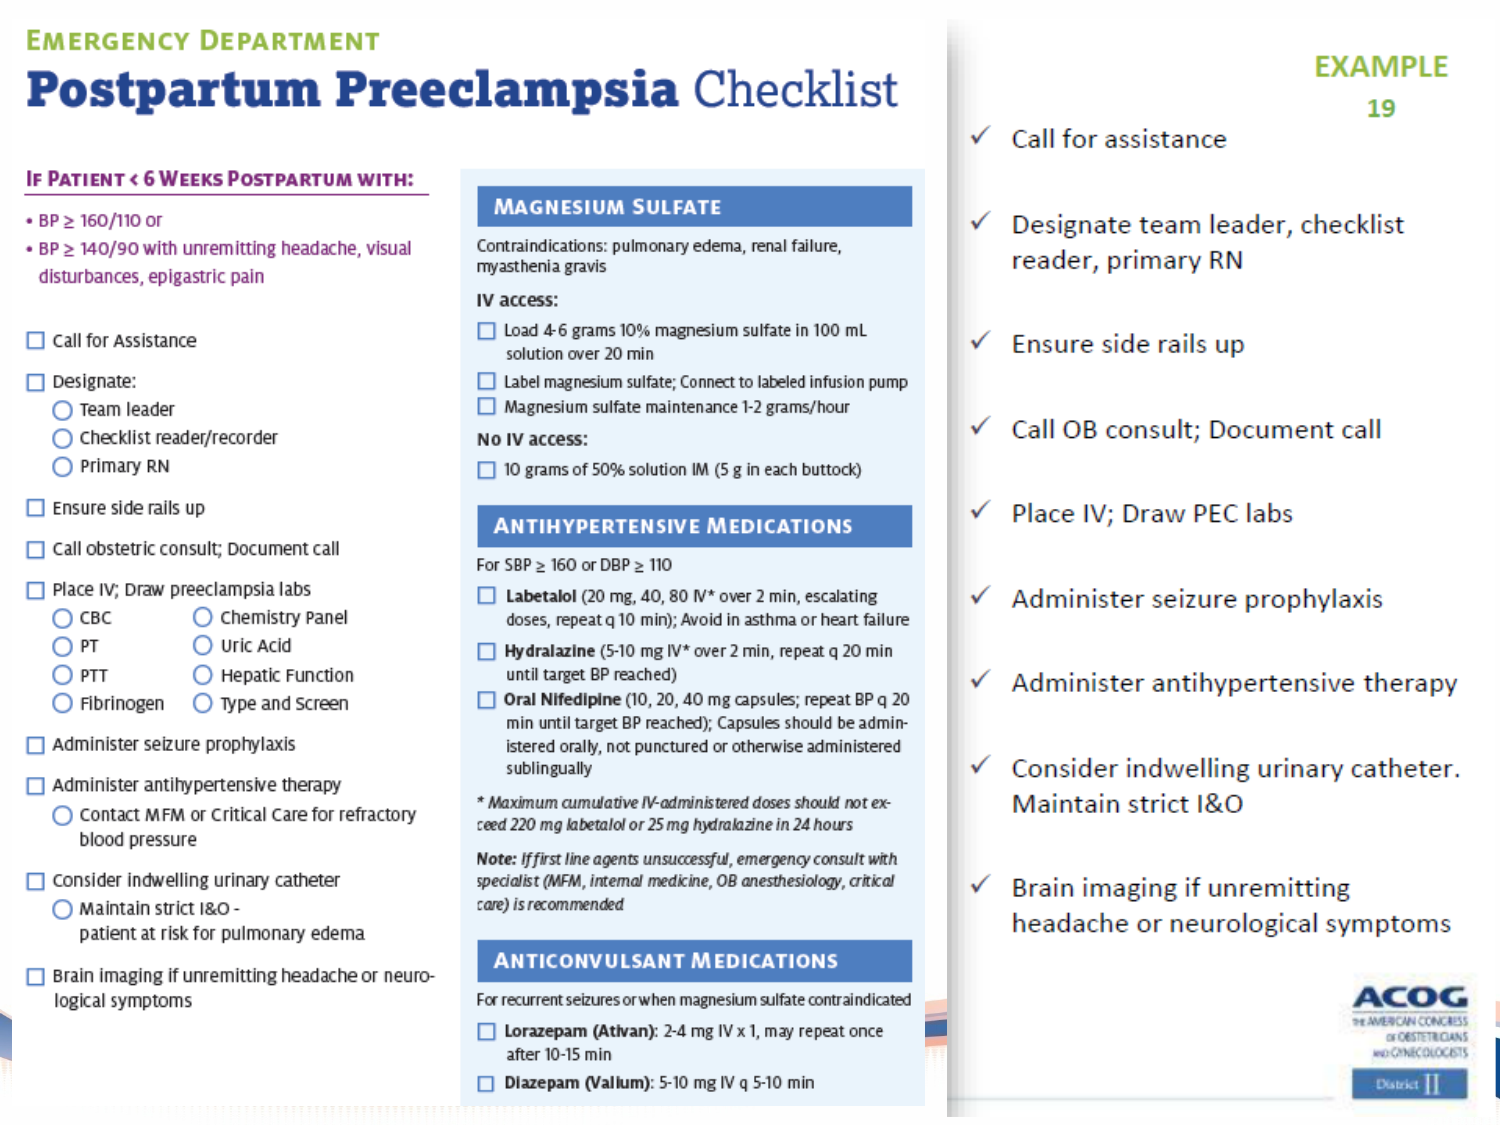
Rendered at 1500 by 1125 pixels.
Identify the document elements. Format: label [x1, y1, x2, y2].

list [946, 19, 1496, 1117]
picture [0, 0, 1500, 1125]
